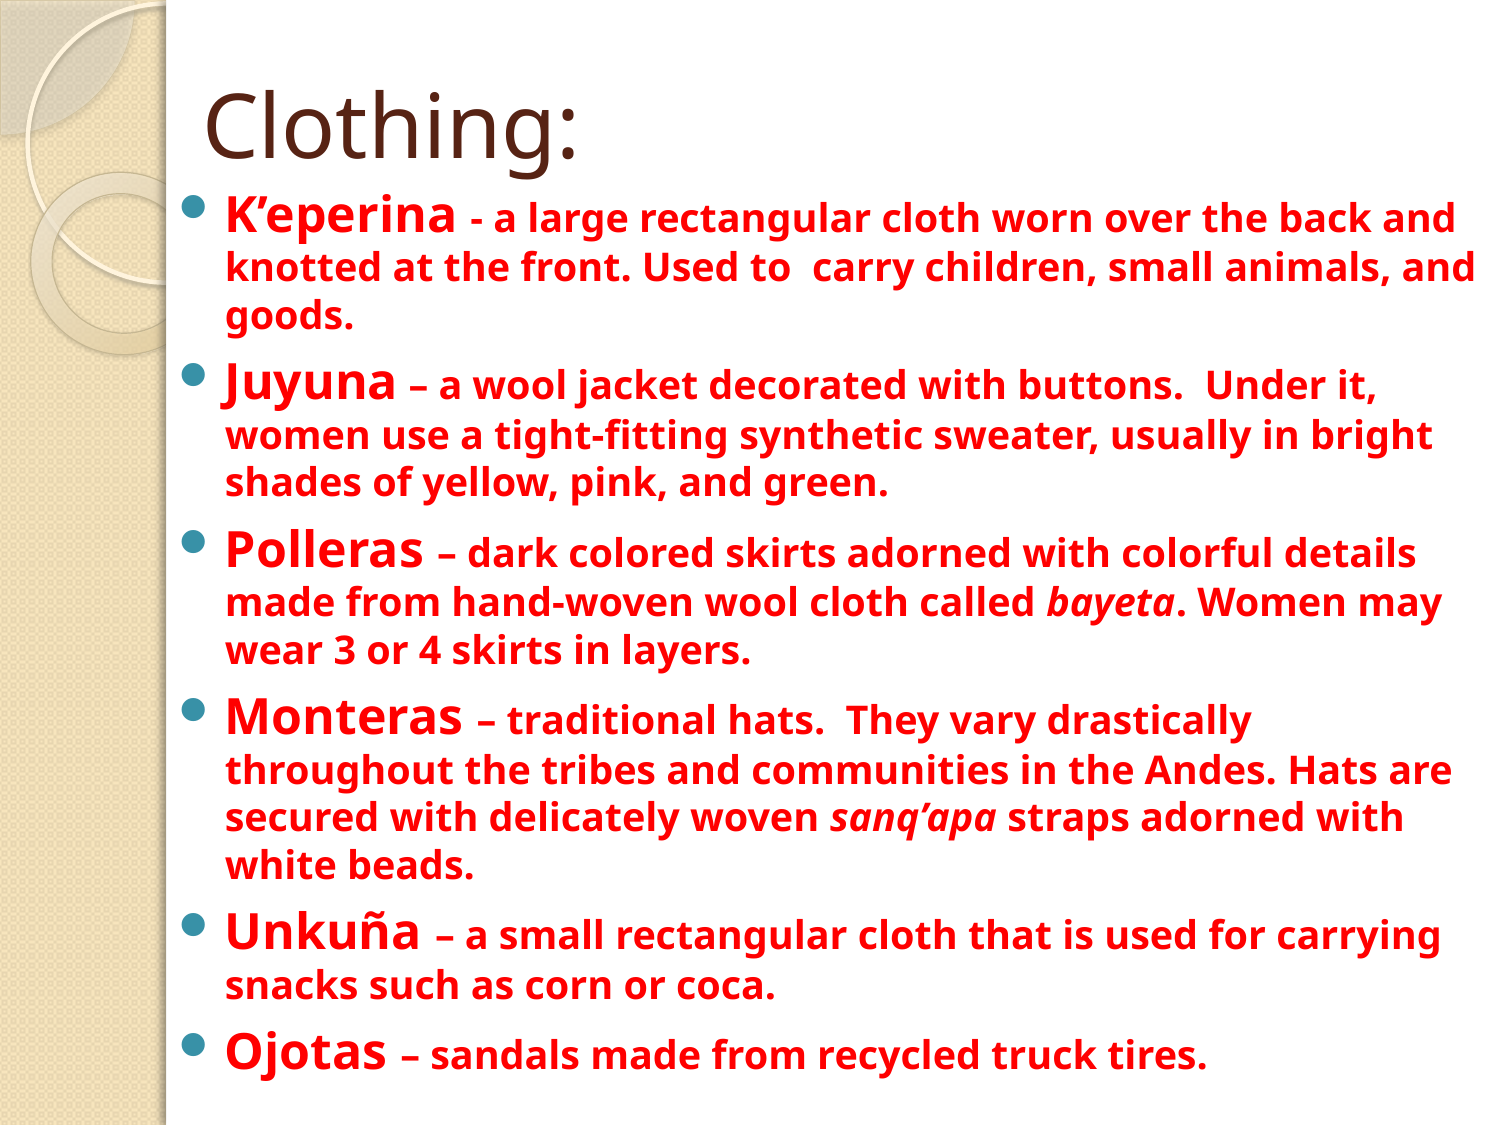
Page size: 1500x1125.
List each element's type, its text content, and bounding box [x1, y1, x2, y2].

list K’eperina - a large rectangular cloth worn over the back and knotted at the front. Used to carry children, small animals, and goods. Juyuna – a wool jacket decorated with buttons. Under it, women use a tight-fitting synthetic sweater, usually in bright shades of yellow, pink, and green. Polleras – dark colored skirts adorned with colorful details made from hand-woven wool cloth called bayeta. Women may wear 3 or 4 skirts in layers. Monteras – traditional hats. They vary drastically throughout the tribes and communities in the Andes. Hats are secured with delicately woven sanq’apa straps adorned with white beads. Unkuña – a small rectangular cloth that is used for carrying snacks such as corn or coca. Ojotas – sandals made from recycled truck tires. [150, 174, 1500, 1063]
title Clothing: [187, 45, 1466, 174]
